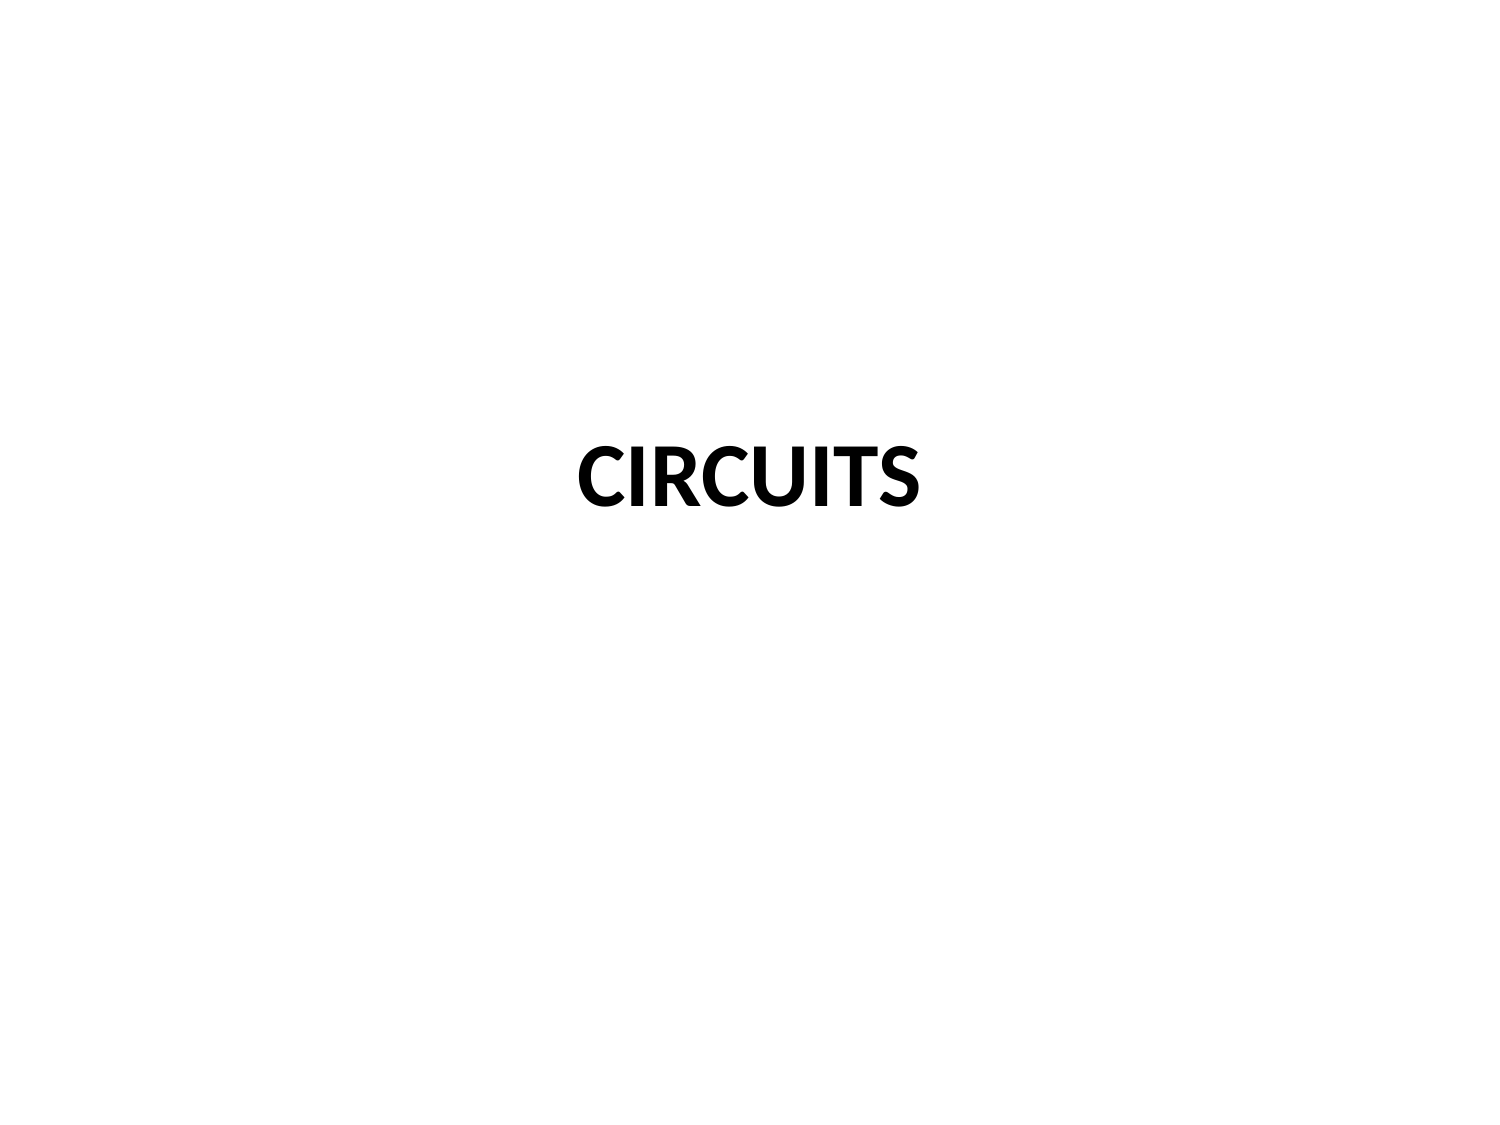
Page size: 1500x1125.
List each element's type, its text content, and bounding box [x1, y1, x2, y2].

title CIRCUITS [112, 349, 1388, 591]
